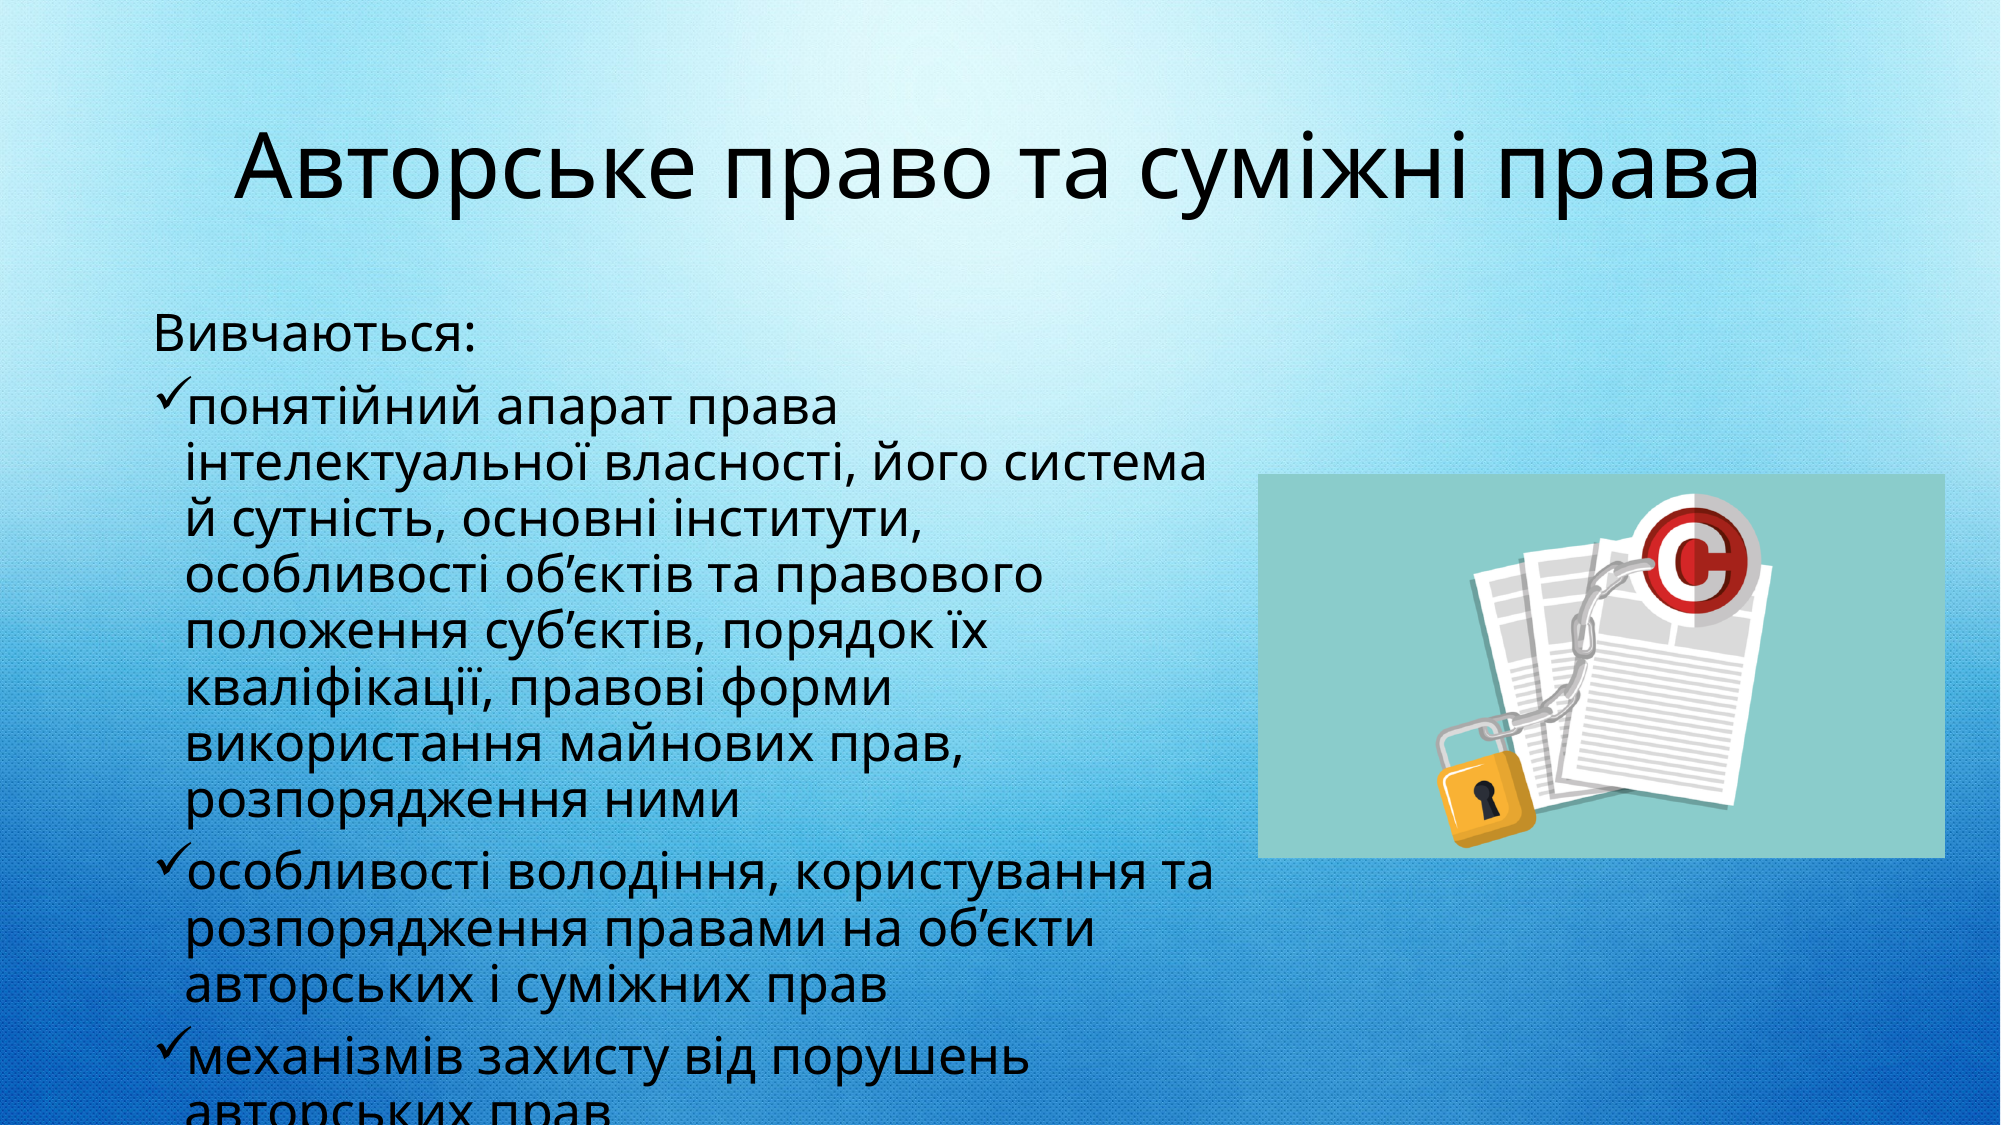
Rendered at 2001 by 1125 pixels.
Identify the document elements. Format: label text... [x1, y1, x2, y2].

list Вивчаються: понятійний апарат права інтелектуальної власності, його система й сутність, основні інститути, особливості об’єктів та правового положення суб’єктів, порядок їх кваліфікації, правові форми використання майнових прав, розпорядження ними особливості володіння, користування та розпорядження правами на об’єкти авторських і суміжних прав механізмів захисту від порушень авторських прав [137, 299, 1259, 1125]
title Авторське право та суміжні права [137, 59, 1863, 278]
picture [0, 0, 2001, 1125]
